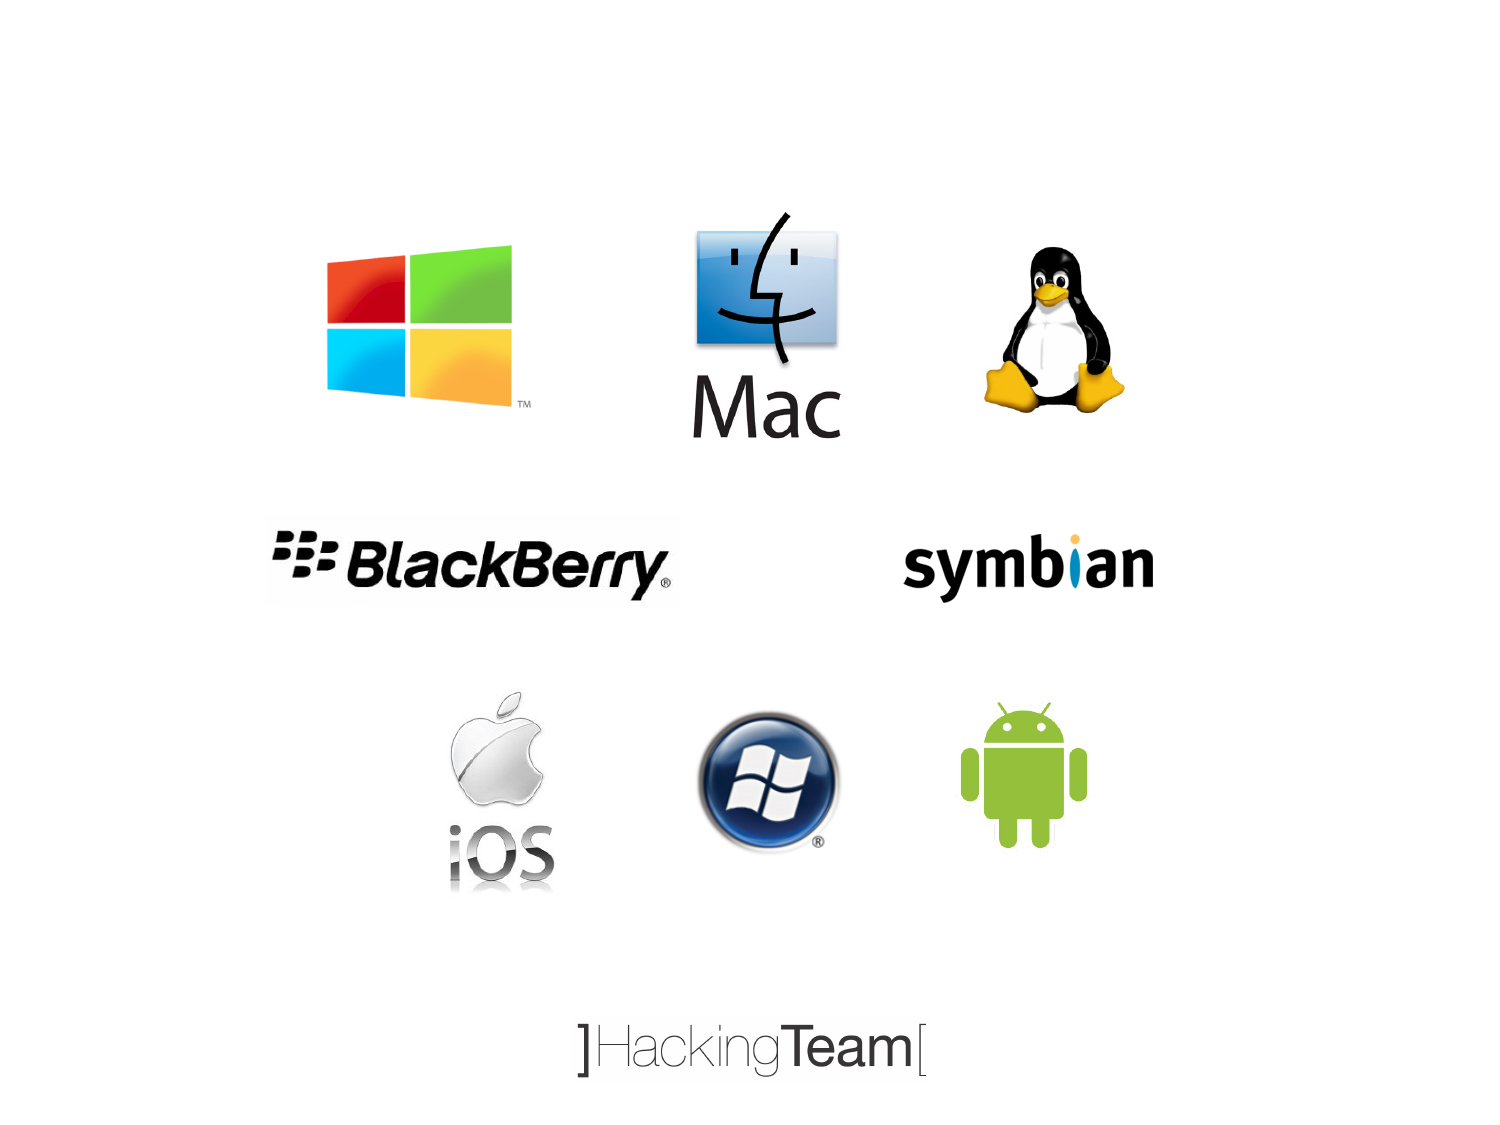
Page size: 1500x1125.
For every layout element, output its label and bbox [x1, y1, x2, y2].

picture [324, 243, 534, 410]
picture [265, 514, 680, 607]
picture [879, 526, 1176, 609]
picture [690, 703, 846, 858]
picture [572, 1017, 931, 1082]
picture [676, 207, 857, 445]
picture [981, 243, 1129, 418]
picture [938, 680, 1115, 875]
picture [383, 680, 609, 906]
